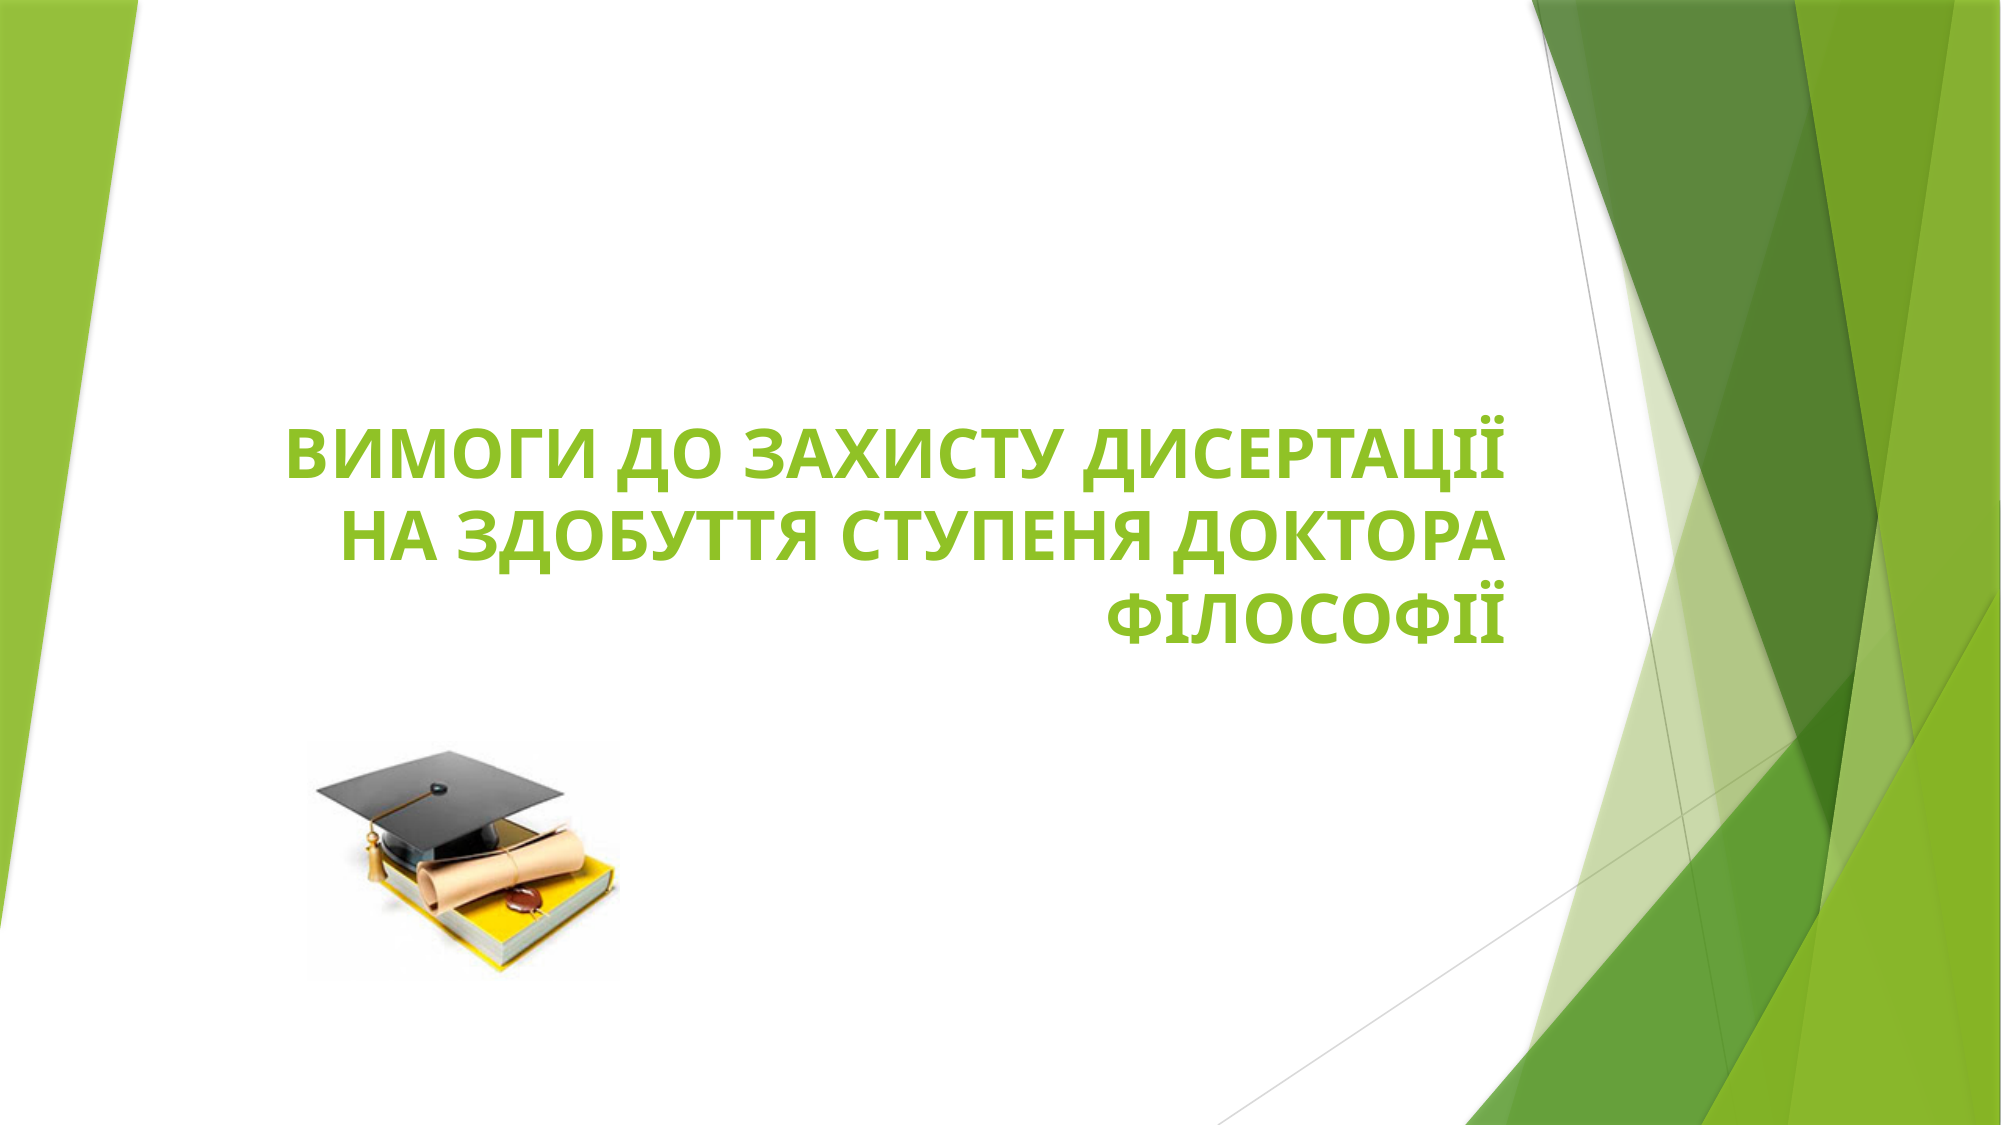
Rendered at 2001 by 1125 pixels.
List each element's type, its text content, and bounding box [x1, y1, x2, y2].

title ВИМОГИ ДО ЗАХИСТУ ДИСЕРТАЦІЇ НА ЗДОБУТТЯ СТУПЕНЯ ДОКТОРА ФІЛОСОФІЇ [247, 394, 1522, 665]
picture [306, 740, 621, 981]
